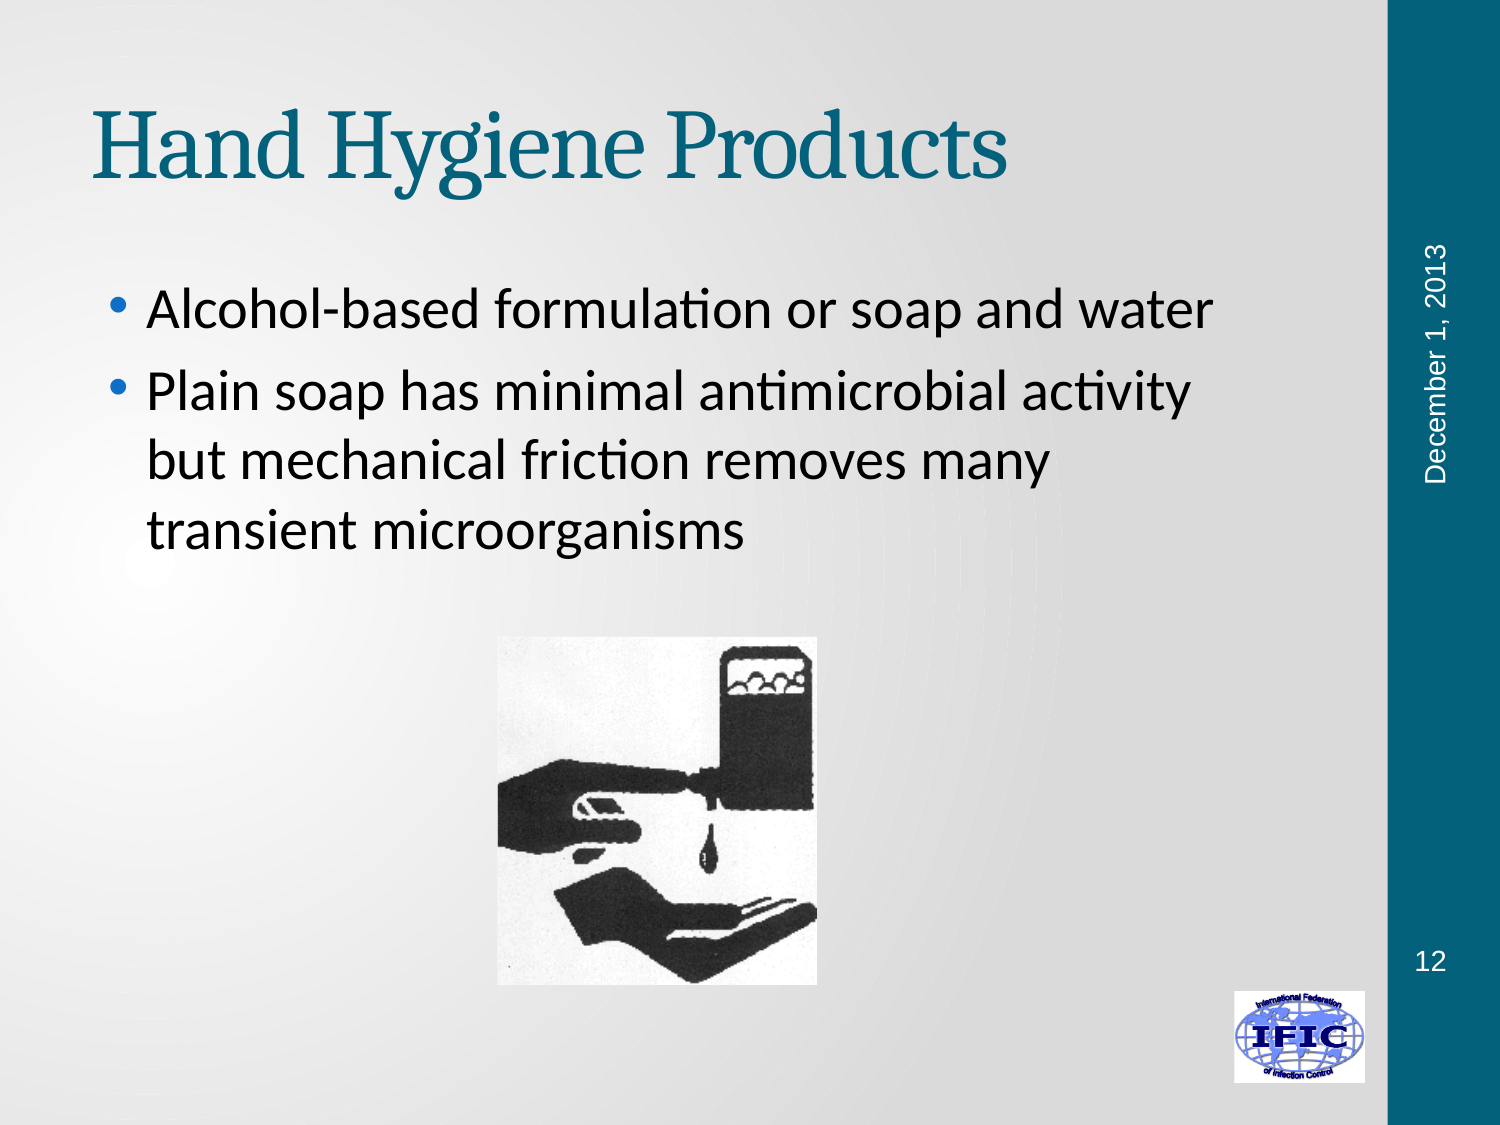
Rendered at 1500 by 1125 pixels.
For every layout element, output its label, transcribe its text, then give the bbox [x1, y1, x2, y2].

title Hand Hygiene Products [75, 45, 1325, 233]
picture [1234, 991, 1365, 1083]
list Alcohol-based formulation or soap and water Plain soap has minimal antimicrobial activity but mechanical friction removes many transient microorganisms [75, 262, 1247, 1050]
picture [489, 609, 818, 986]
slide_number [1408, 100, 1469, 501]
